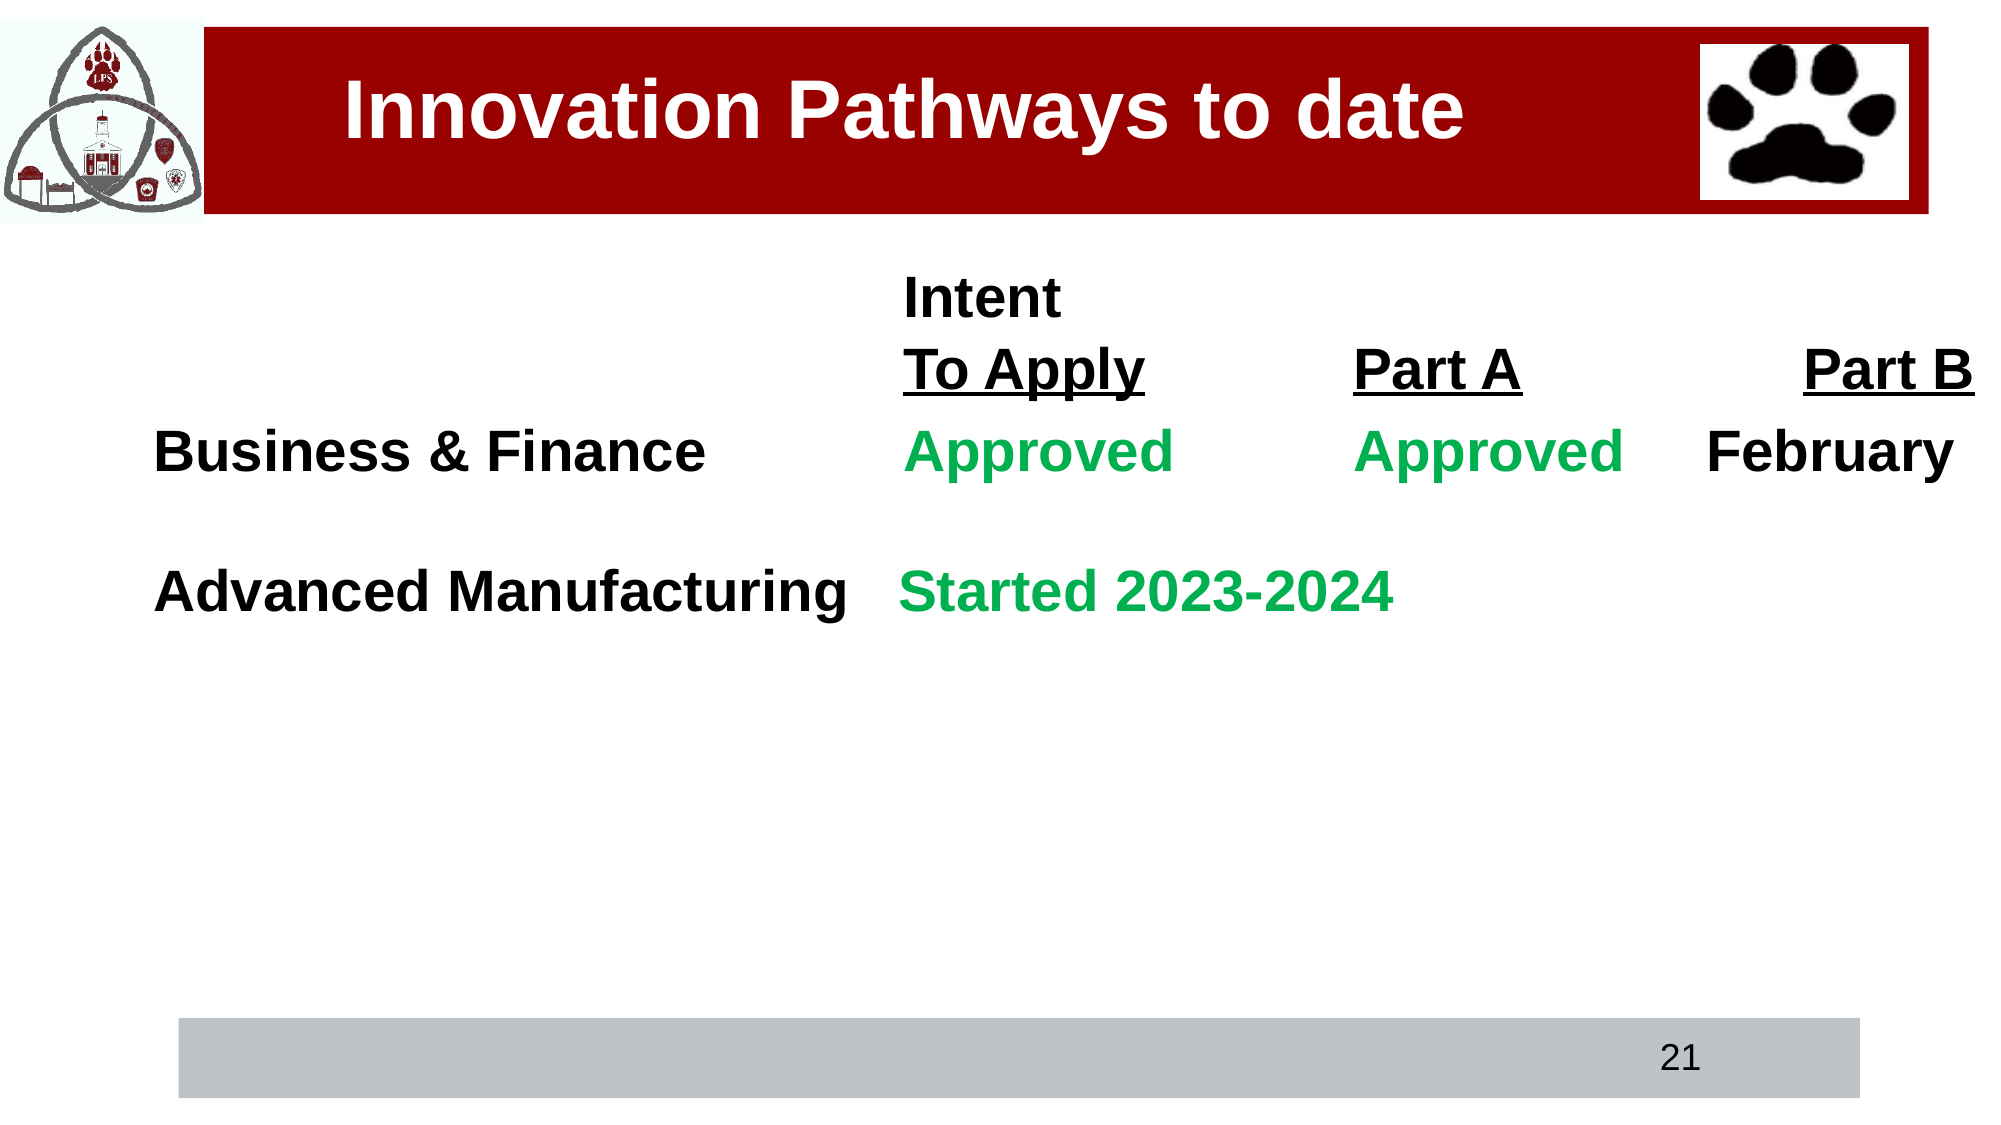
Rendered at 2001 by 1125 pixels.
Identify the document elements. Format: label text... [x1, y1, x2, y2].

text_box Intent To Apply Part A Part B Business & Finance Approved Approved February Advanced Manufacturing Started 2023-2024 [0, 243, 2000, 1125]
picture [1700, 44, 1909, 200]
text_box Innovation Pathways to date [328, 47, 1695, 163]
picture [0, 17, 205, 223]
